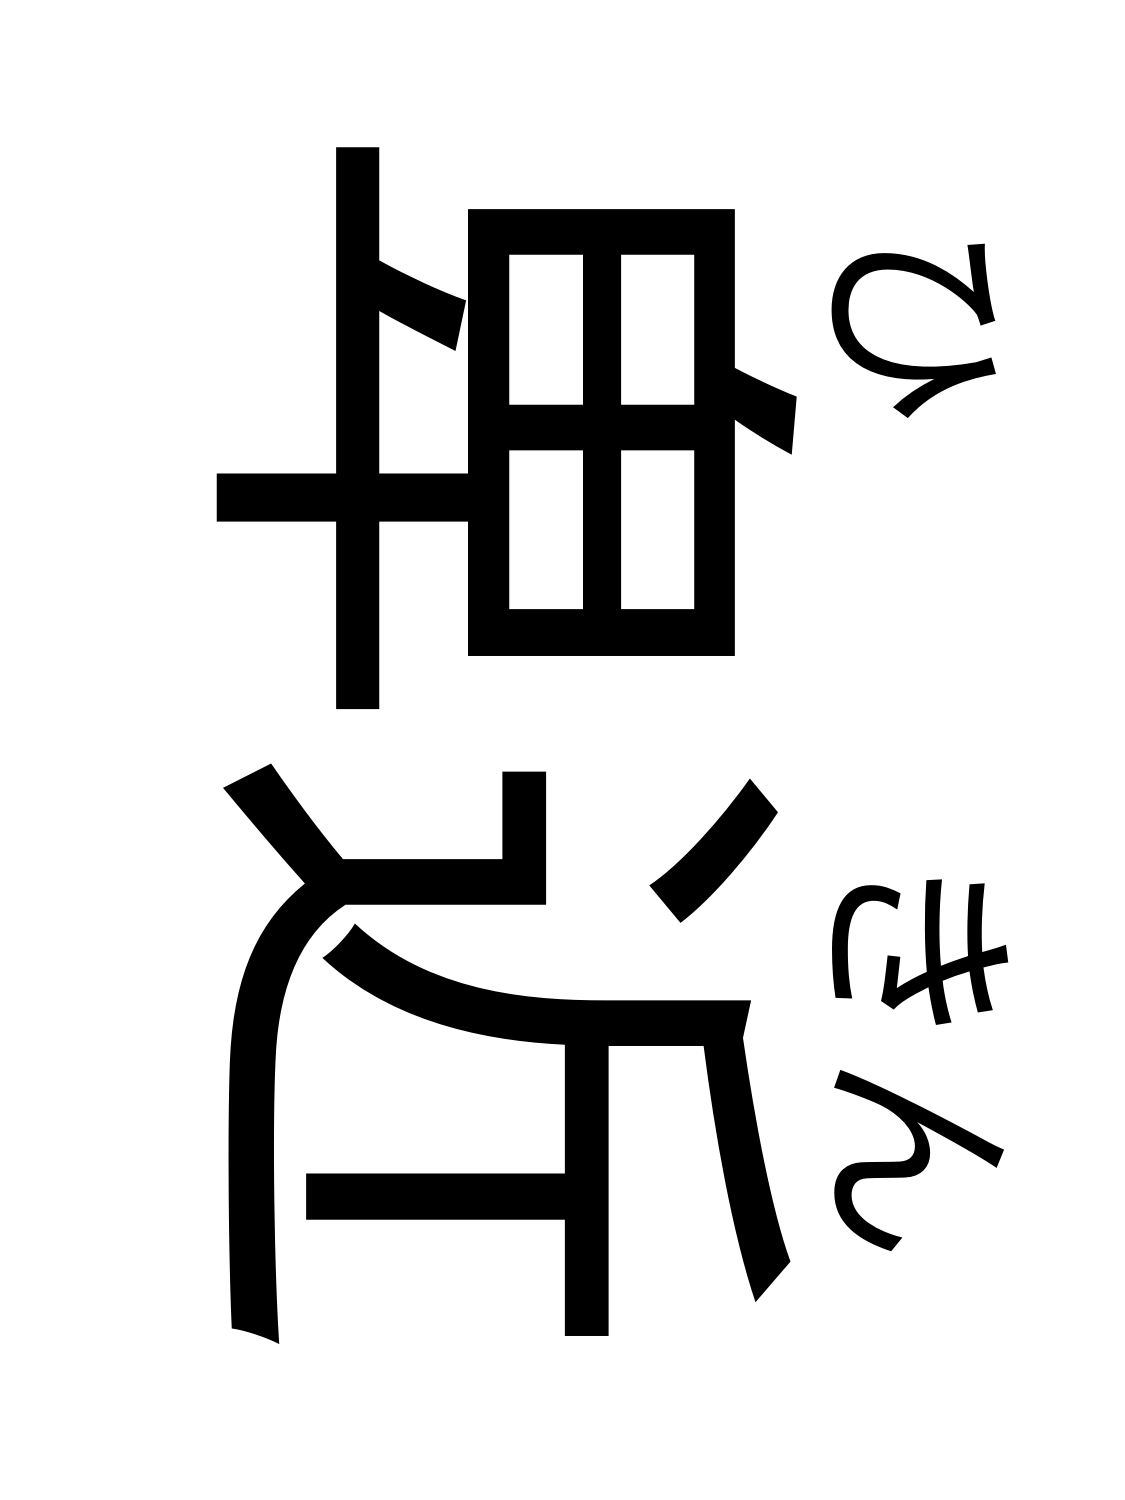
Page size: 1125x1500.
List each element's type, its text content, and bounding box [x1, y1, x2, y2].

text_box 卑近 [135, 116, 894, 1384]
text_box ひ きん [775, 206, 1058, 1500]
